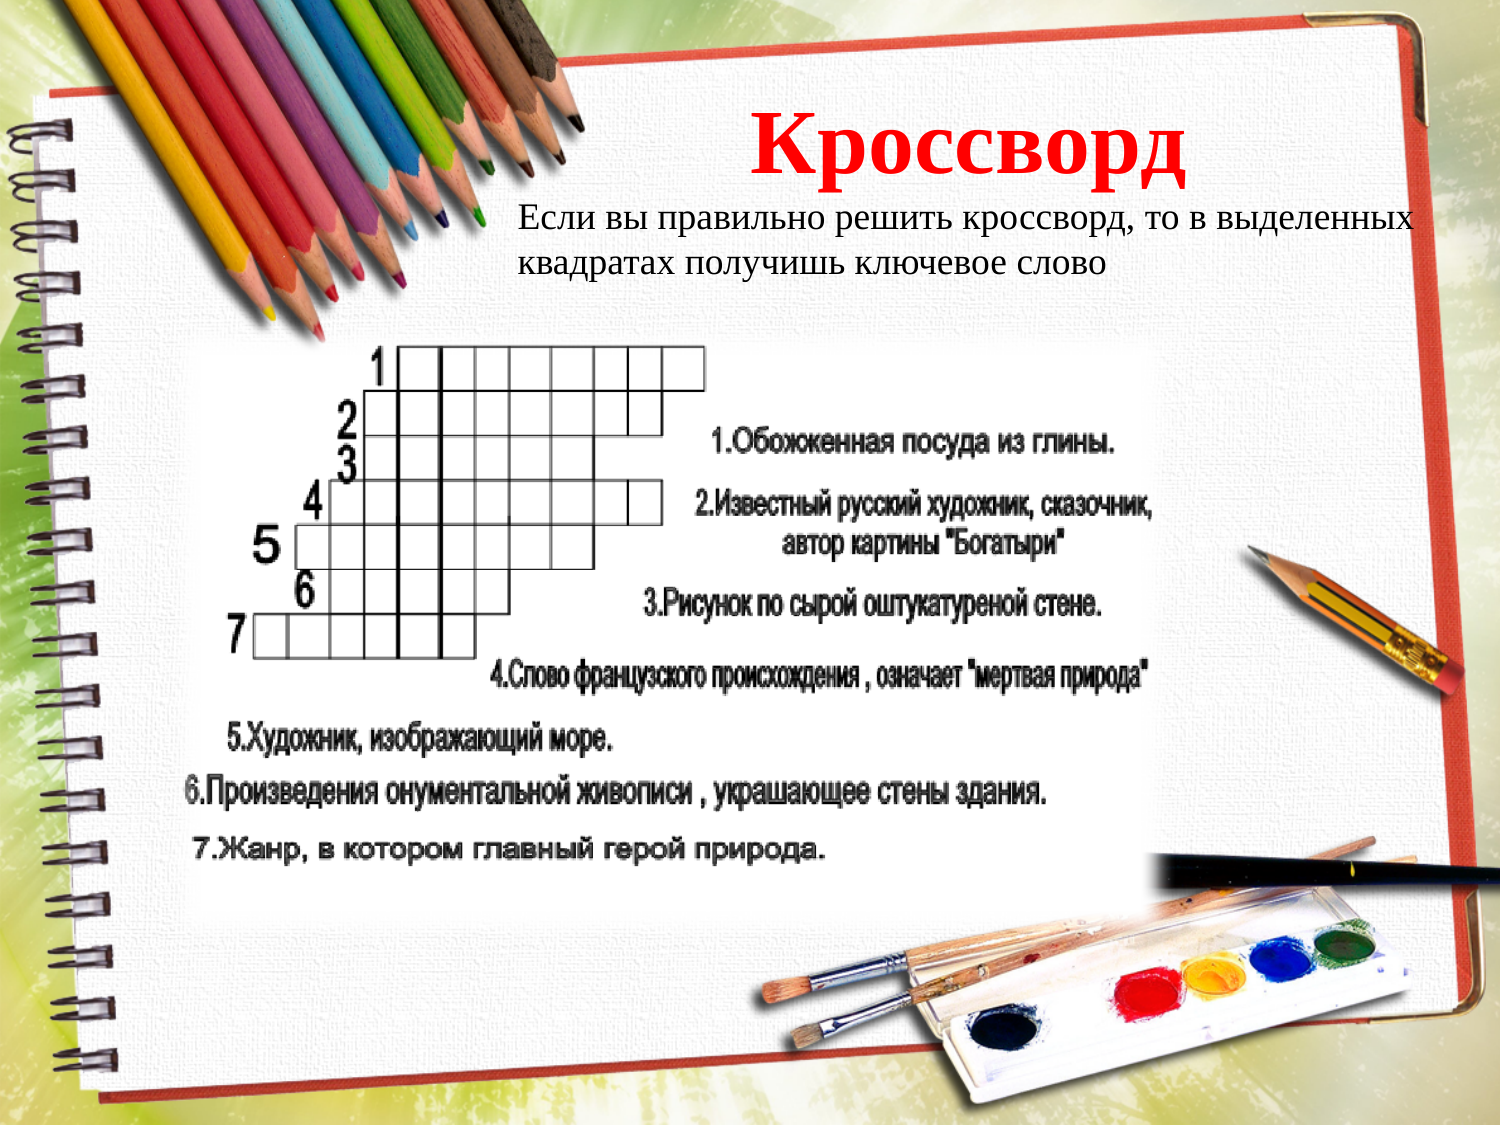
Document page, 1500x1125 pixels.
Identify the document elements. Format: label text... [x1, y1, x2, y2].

picture [0, 0, 1500, 1125]
text_box Кроссворд Если вы правильно решить кроссворд, то в выделенных квадратах получишь ключевое слово [502, 74, 1436, 335]
